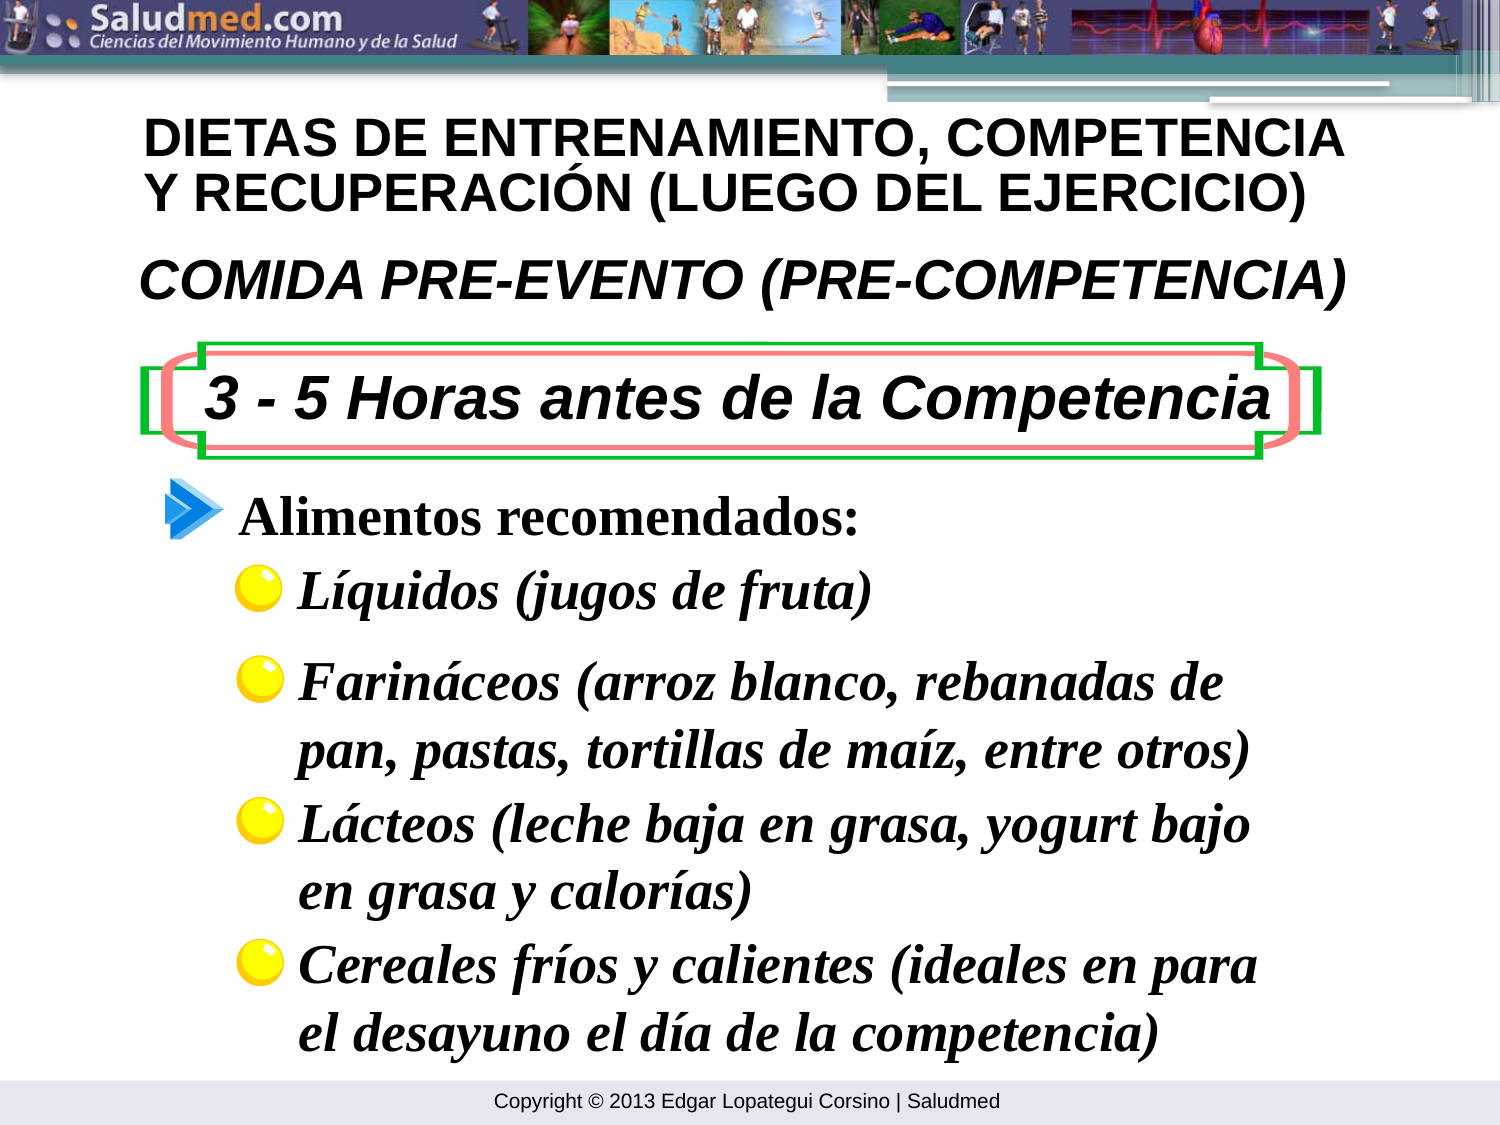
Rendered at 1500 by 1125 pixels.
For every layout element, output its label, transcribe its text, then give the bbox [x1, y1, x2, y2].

text_box Líquidos (jugos de fruta) [282, 546, 1308, 629]
text_box COMIDA PRE-EVENTO (PRE-COMPETENCIA) [123, 258, 1387, 307]
text_box Lácteos (leche baja en grasa, yogurt bajo en grasa y calorías) [283, 778, 1310, 920]
picture [236, 938, 285, 987]
picture [234, 564, 283, 613]
text_box Farináceos (arroz blanco, rebanadas de pan, pastas, tortillas de maíz, entre otros) [283, 636, 1310, 778]
picture [0, 0, 1460, 55]
picture [164, 478, 225, 540]
picture [236, 655, 285, 704]
text_box Alimentos recomendados: [224, 471, 1299, 554]
picture [140, 341, 1322, 460]
text_box Cereales fríos y calientes (ideales en para el desayuno el día de la competencia) [283, 920, 1310, 1070]
picture [236, 796, 285, 845]
text_box DIETAS DE ENTRENAMIENTO, COMPETENCIA Y RECUPERACIÓN (LUEGO DEL EJERCICIO) [128, 117, 1387, 218]
